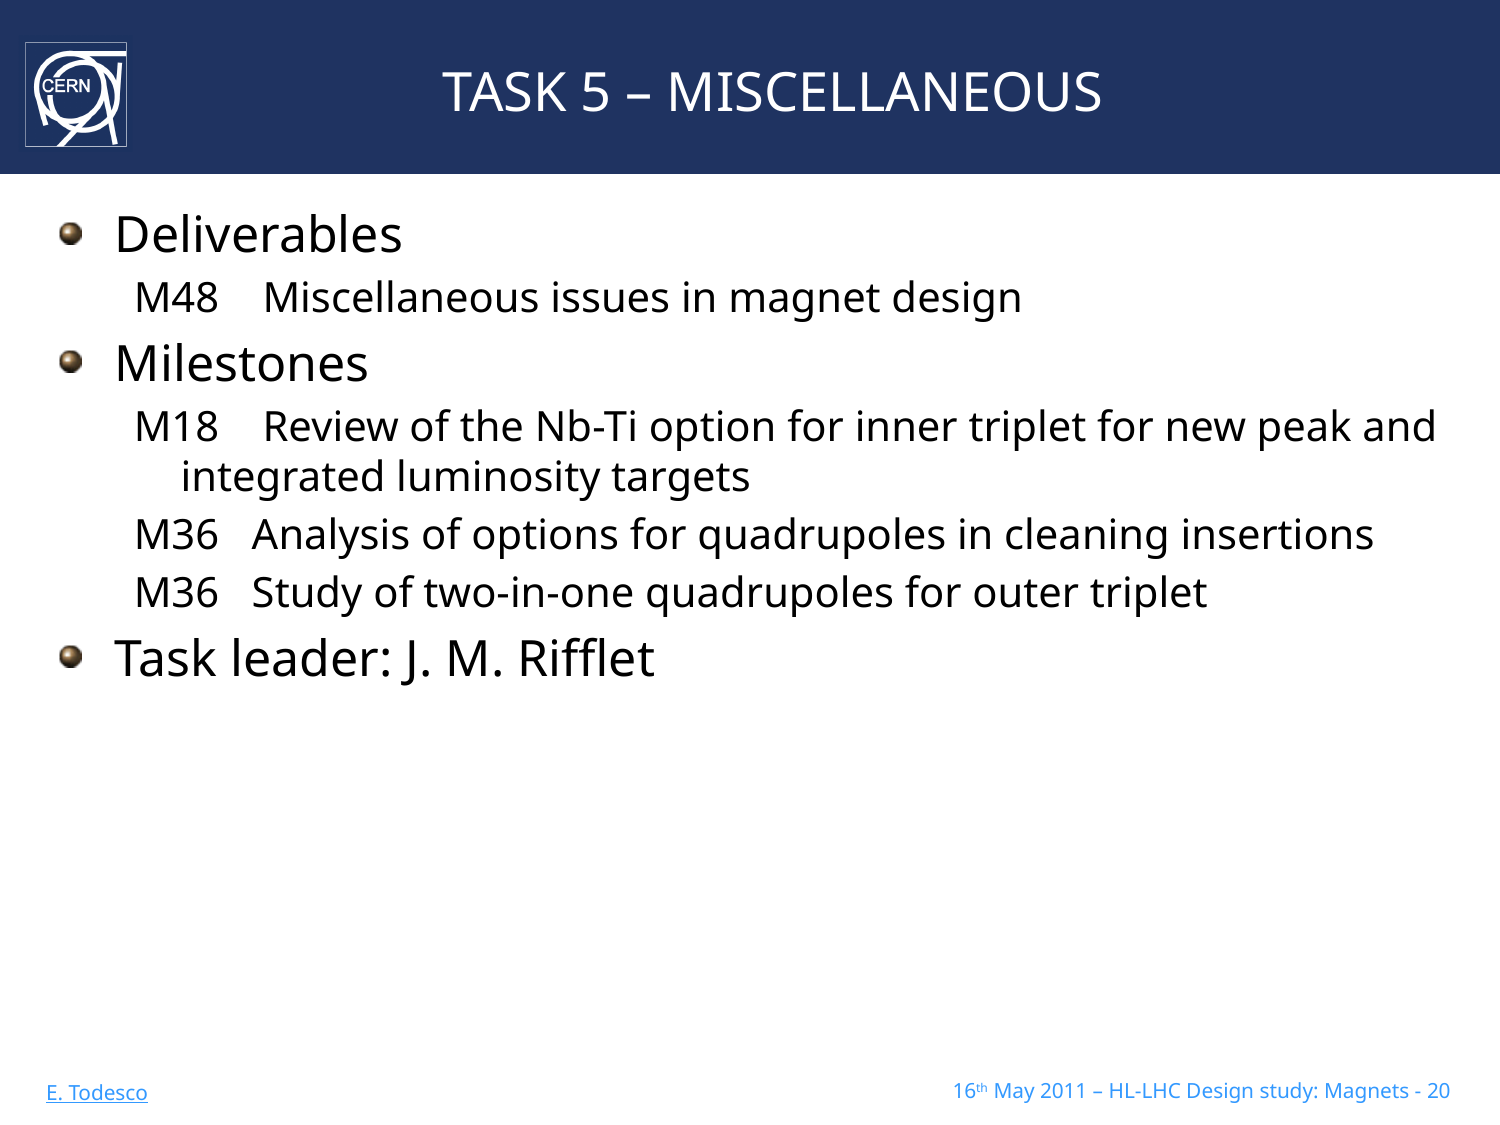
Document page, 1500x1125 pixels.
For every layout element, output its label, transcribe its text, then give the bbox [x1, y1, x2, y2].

picture [58, 221, 82, 245]
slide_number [723, 1070, 1466, 1112]
title TASK 5 – MISCELLANEOUS [143, 15, 1404, 165]
list Deliverables M48 Miscellaneous issues in magnet design Milestones M18 Review of the Nb-Ti option for inner triplet for new peak and integrated luminosity targets M36 Analysis of options for quadrupoles in cleaning insertions M36 Study of two-in-one quadrupoles for outer triplet Task leader: J. M. Rifflet [43, 195, 1468, 1056]
picture [18, 35, 133, 152]
picture [58, 349, 82, 373]
picture [58, 644, 82, 668]
